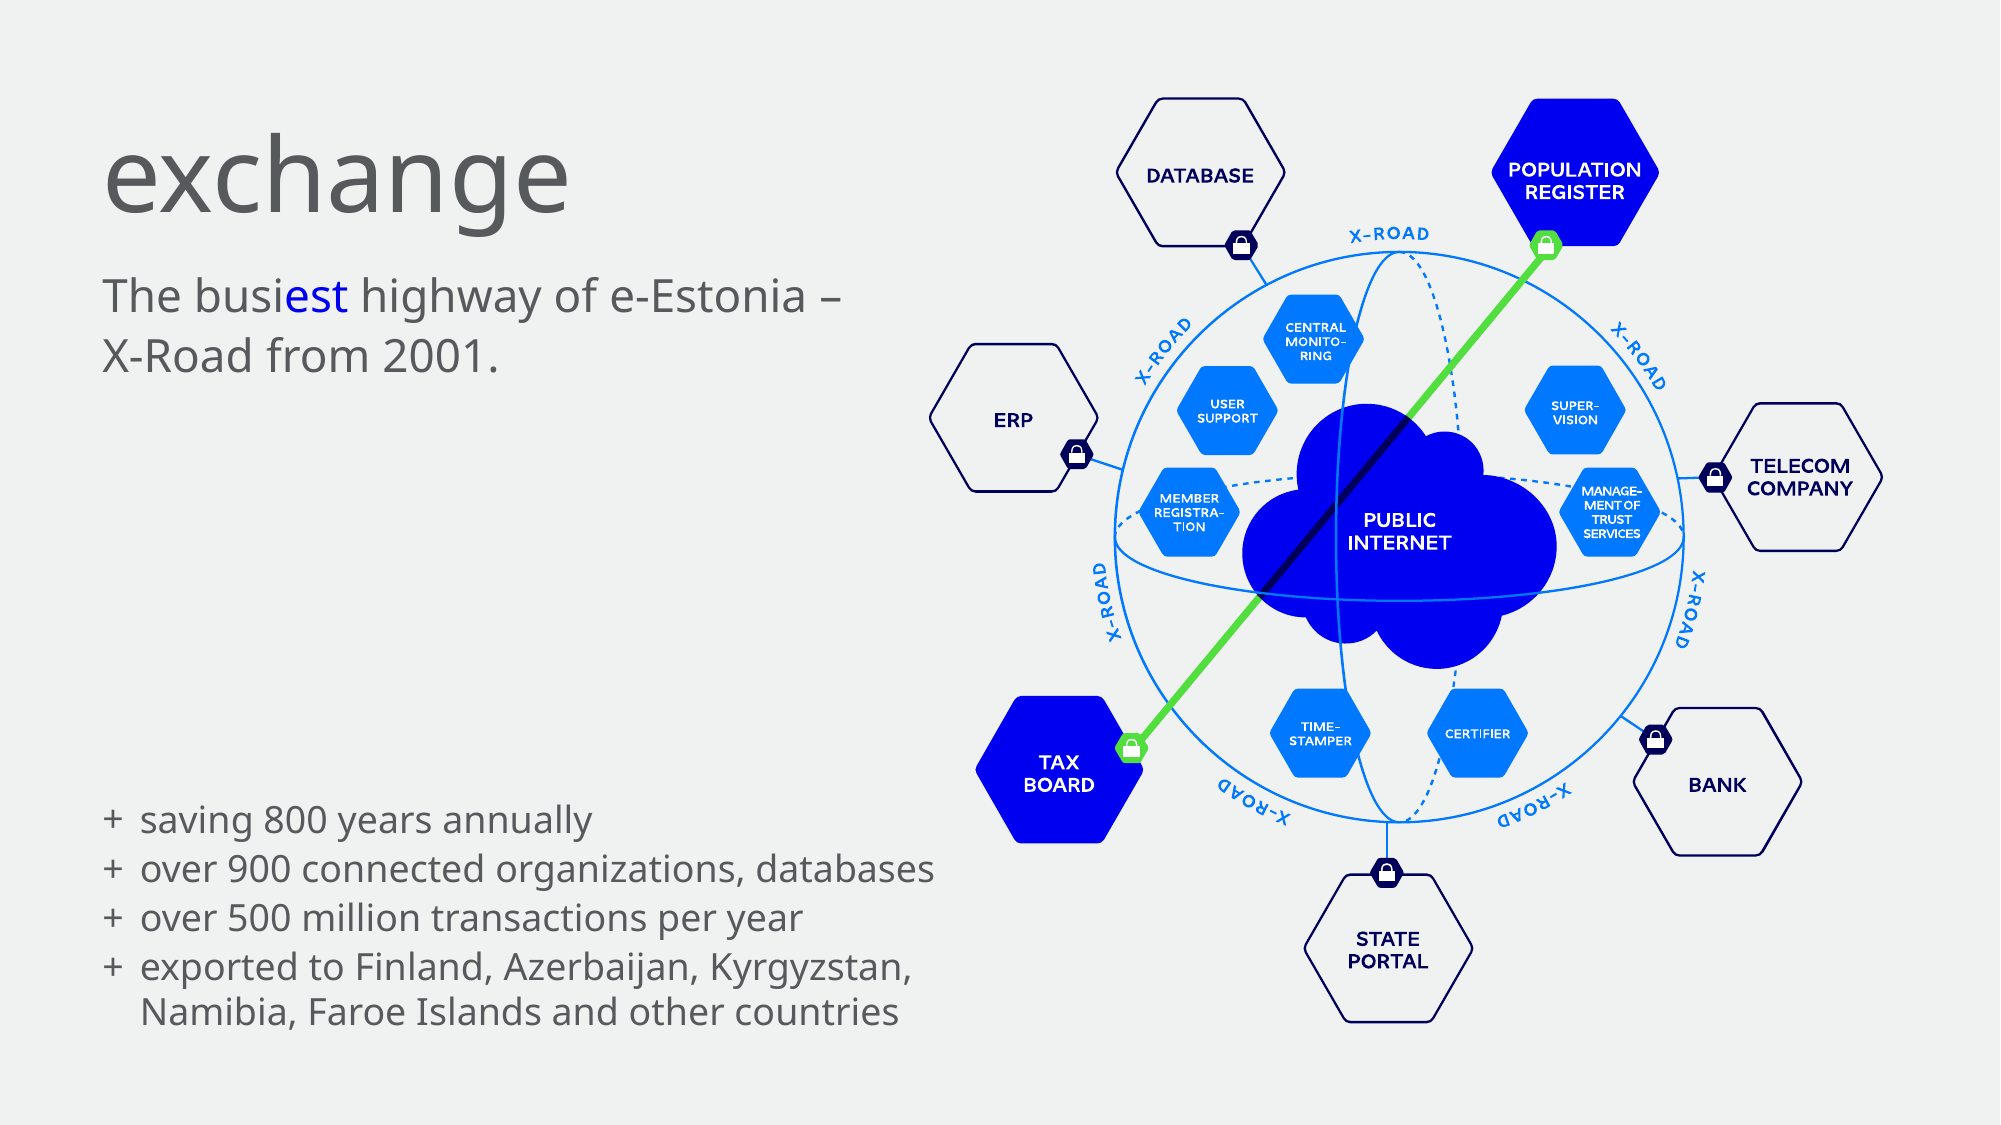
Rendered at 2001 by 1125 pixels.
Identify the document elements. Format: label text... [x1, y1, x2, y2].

picture [929, 97, 1884, 1024]
title exchange [102, 108, 929, 268]
list The busiest highway of e-Estonia – X-Road from 2001. [102, 267, 894, 563]
list saving 800 years annually over 900 connected organizations, databases over 500 million transactions per year exported to Finland, Azerbaijan, Kyrgyzstan, Namibia, Faroe Islands and other countries [102, 678, 1000, 1125]
